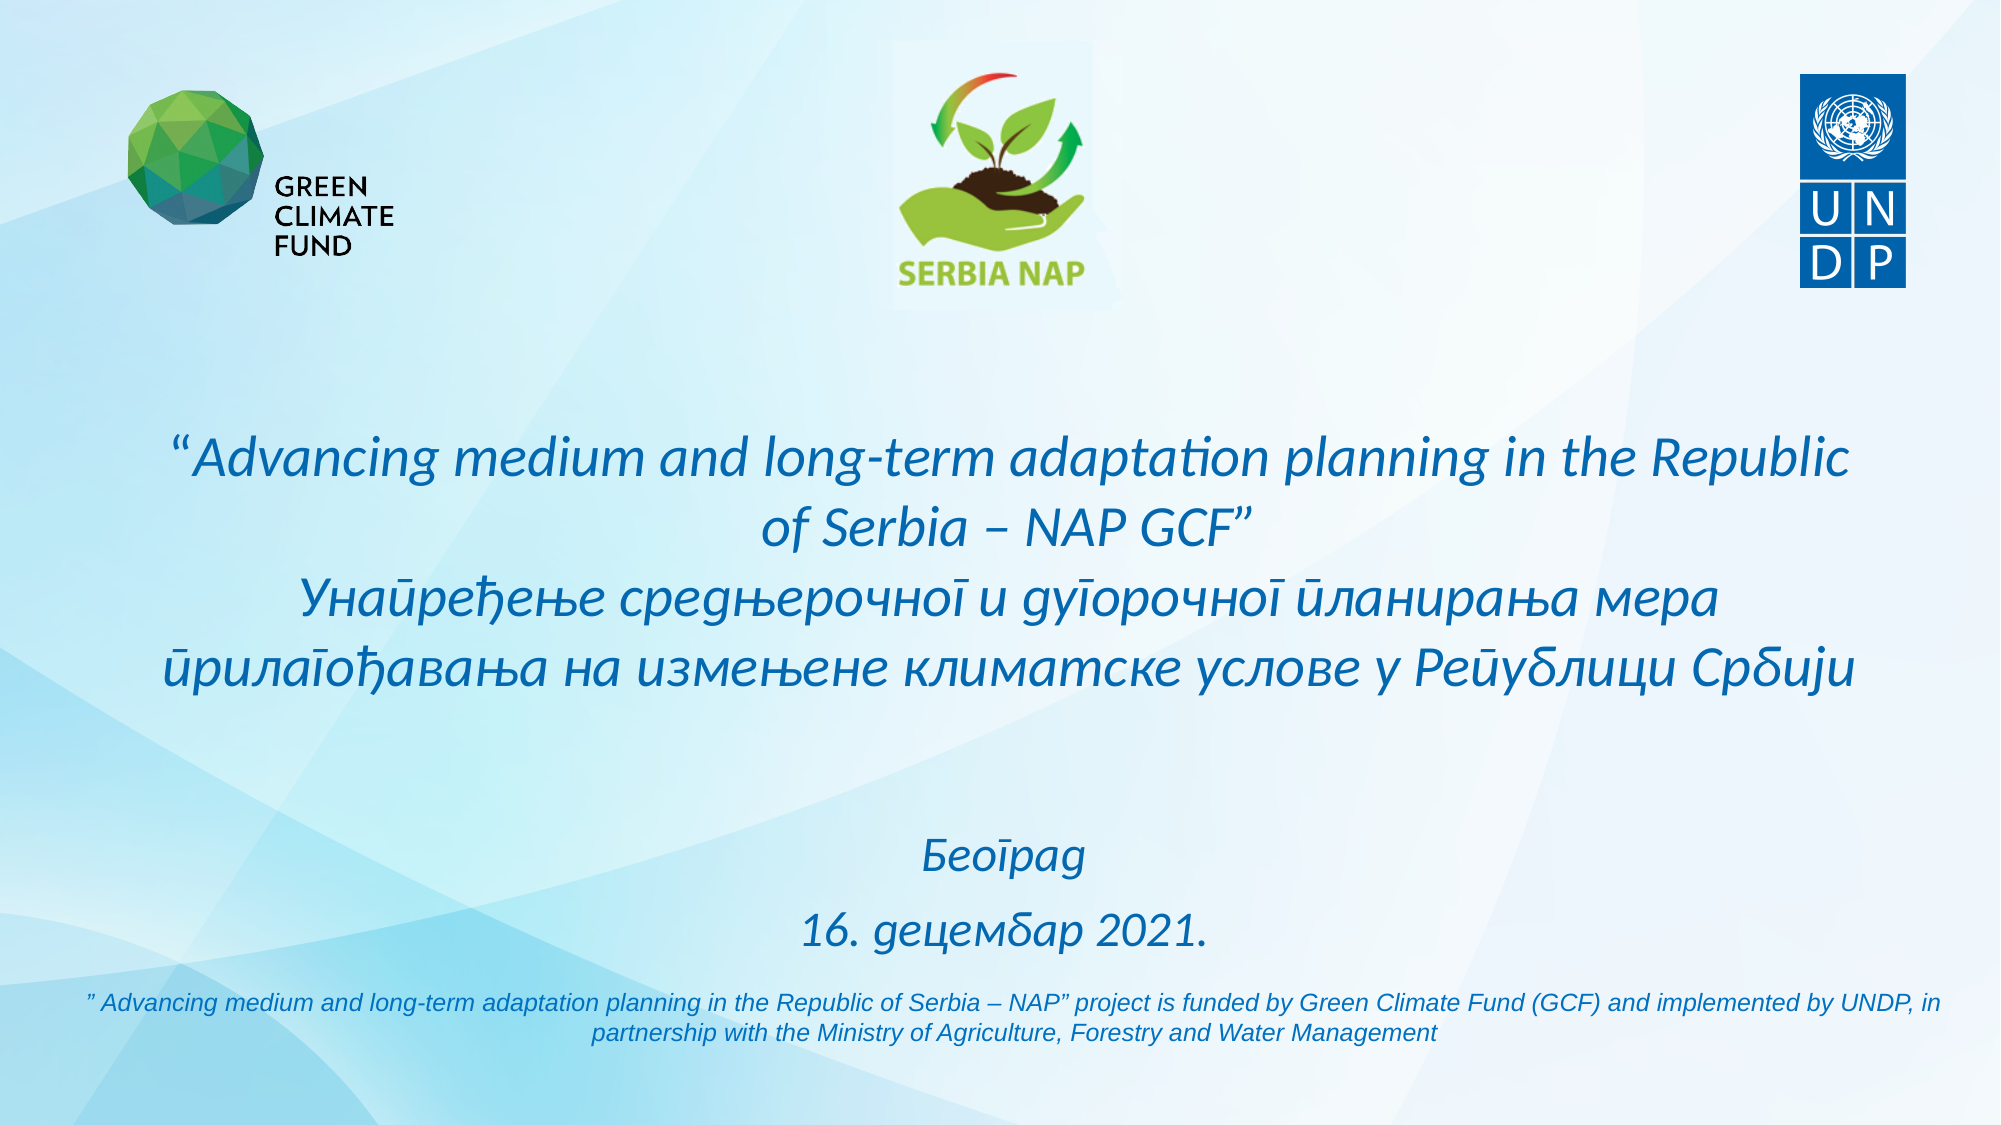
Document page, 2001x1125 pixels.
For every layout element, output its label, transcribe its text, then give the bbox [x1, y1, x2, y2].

text_box “Advancing medium and long-term adaptation planning in the Republic of Serbia – NAP GCF” Унапређење средњерочног и дугорочног планирања мера прилагођавања на измењене климатске услове у Републици Србији [140, 341, 1879, 706]
picture [878, 40, 1122, 310]
picture [120, 83, 400, 363]
picture [1800, 74, 1906, 288]
subtitle Београд 16. децембар 2021. [660, 821, 1347, 978]
text_box ” Advancing medium and long-term adaptation planning in the Republic of Serbia – NAP” project is funded by Green Climate Fund (GCF) and implemented by UNDP, in partnership with the Ministry of Agriculture, Forestry and Water Management [70, 978, 1962, 1054]
table_cell Кајсија, бресква, нектарина воћњак без травног покривача [0, 0, 2000, 1125]
